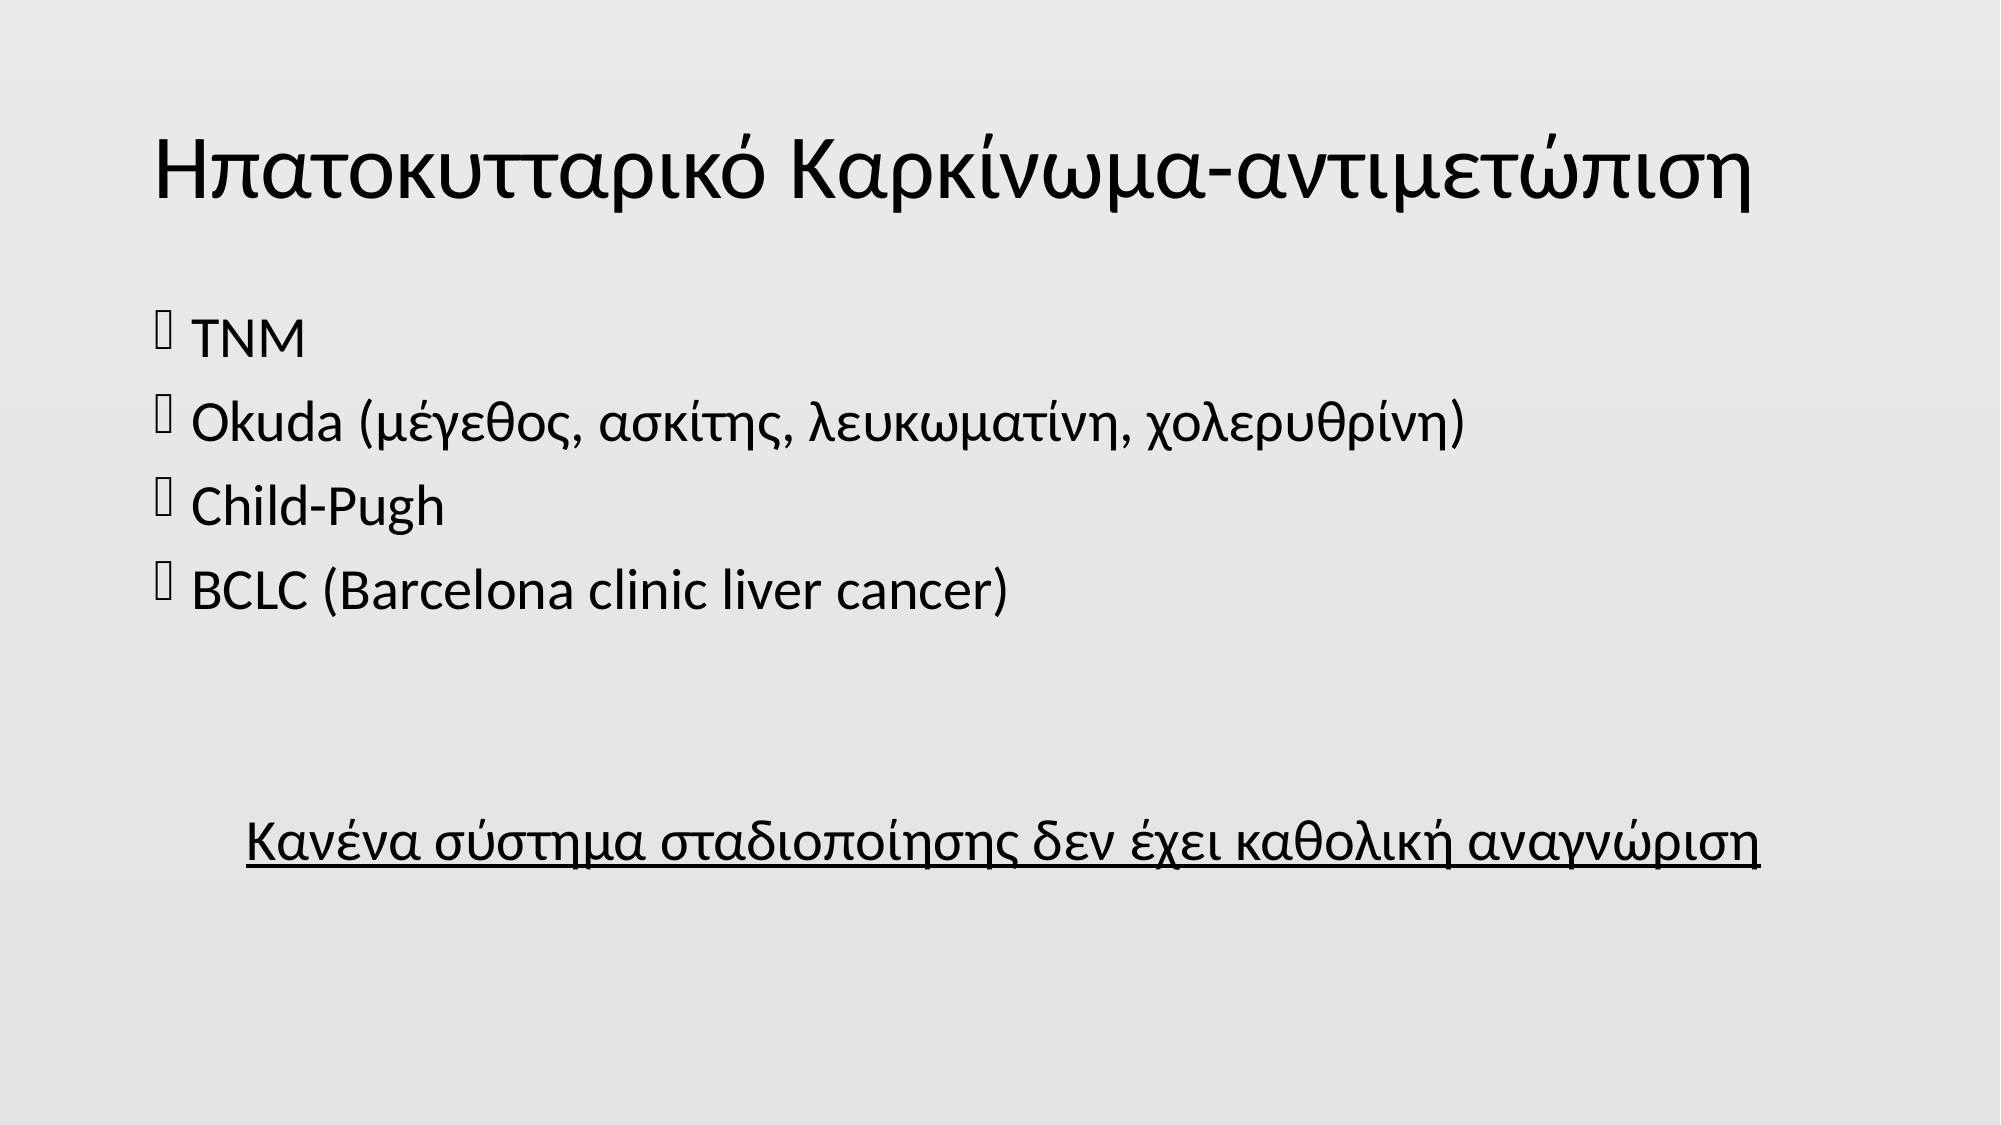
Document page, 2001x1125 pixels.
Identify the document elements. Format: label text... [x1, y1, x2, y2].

title Ηπατοκυτταρικό Καρκίνωμα-αντιμετώπιση [138, 60, 1864, 278]
list TNM Okuda (μέγεθος, ασκίτης, λευκωματίνη, χολερυθρίνη) Child-Pugh BCLC (Barcelona clinic liver cancer) Κανένα σύστημα σταδιοποίησης δεν έχει καθολική αναγνώριση [138, 299, 1864, 1014]
